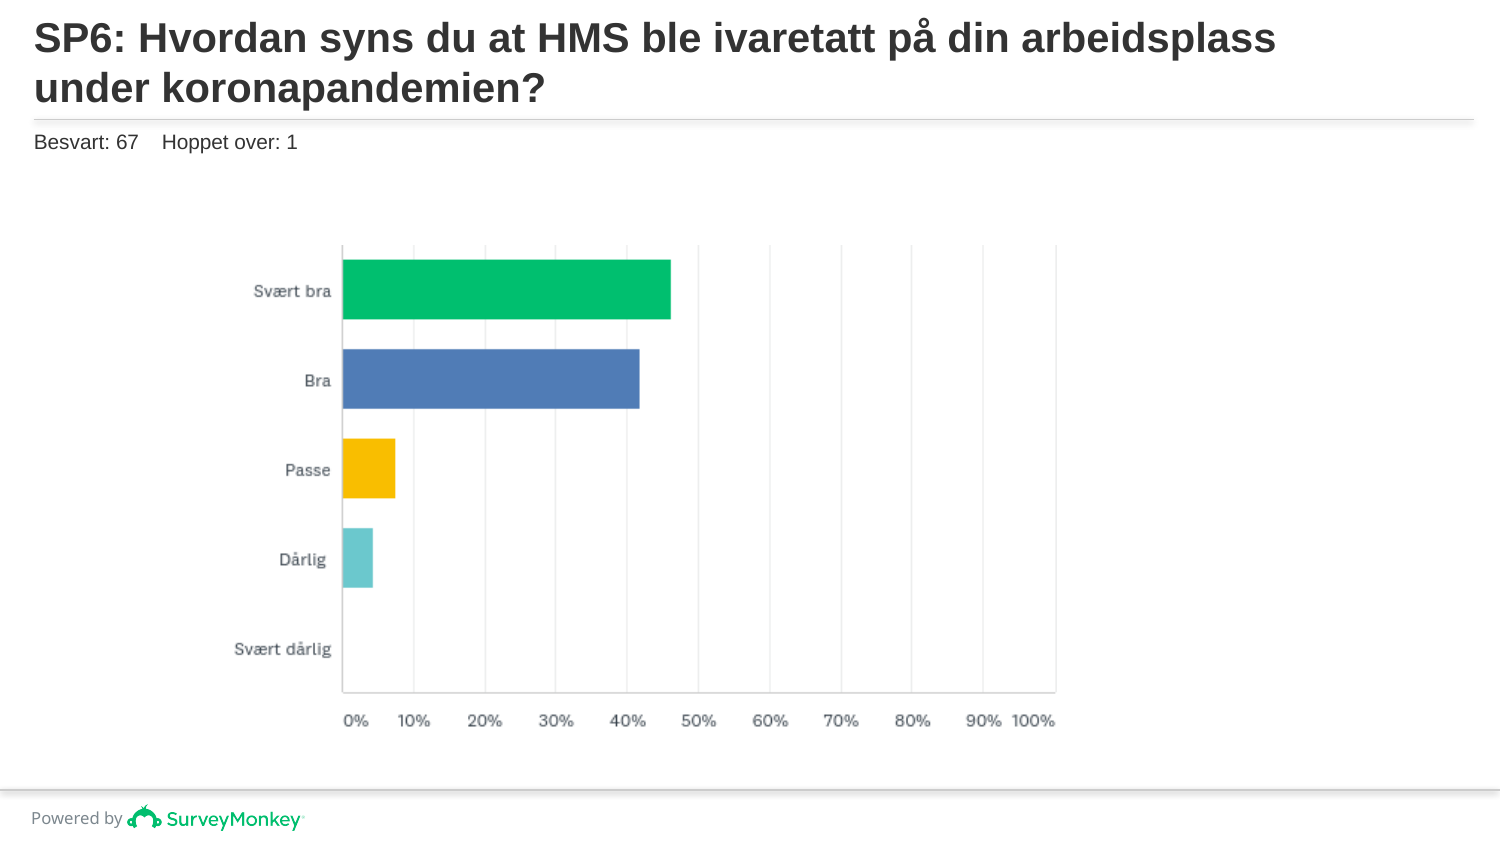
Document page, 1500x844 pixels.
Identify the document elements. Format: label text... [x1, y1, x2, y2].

title SP6: Hvordan syns du at HMS ble ivaretatt på din arbeidsplass under koronapandemien? [18, 54, 1369, 119]
list Besvart: 67 Hoppet over: 1 [18, 120, 894, 162]
picture [116, 793, 316, 842]
picture [171, 245, 1057, 767]
